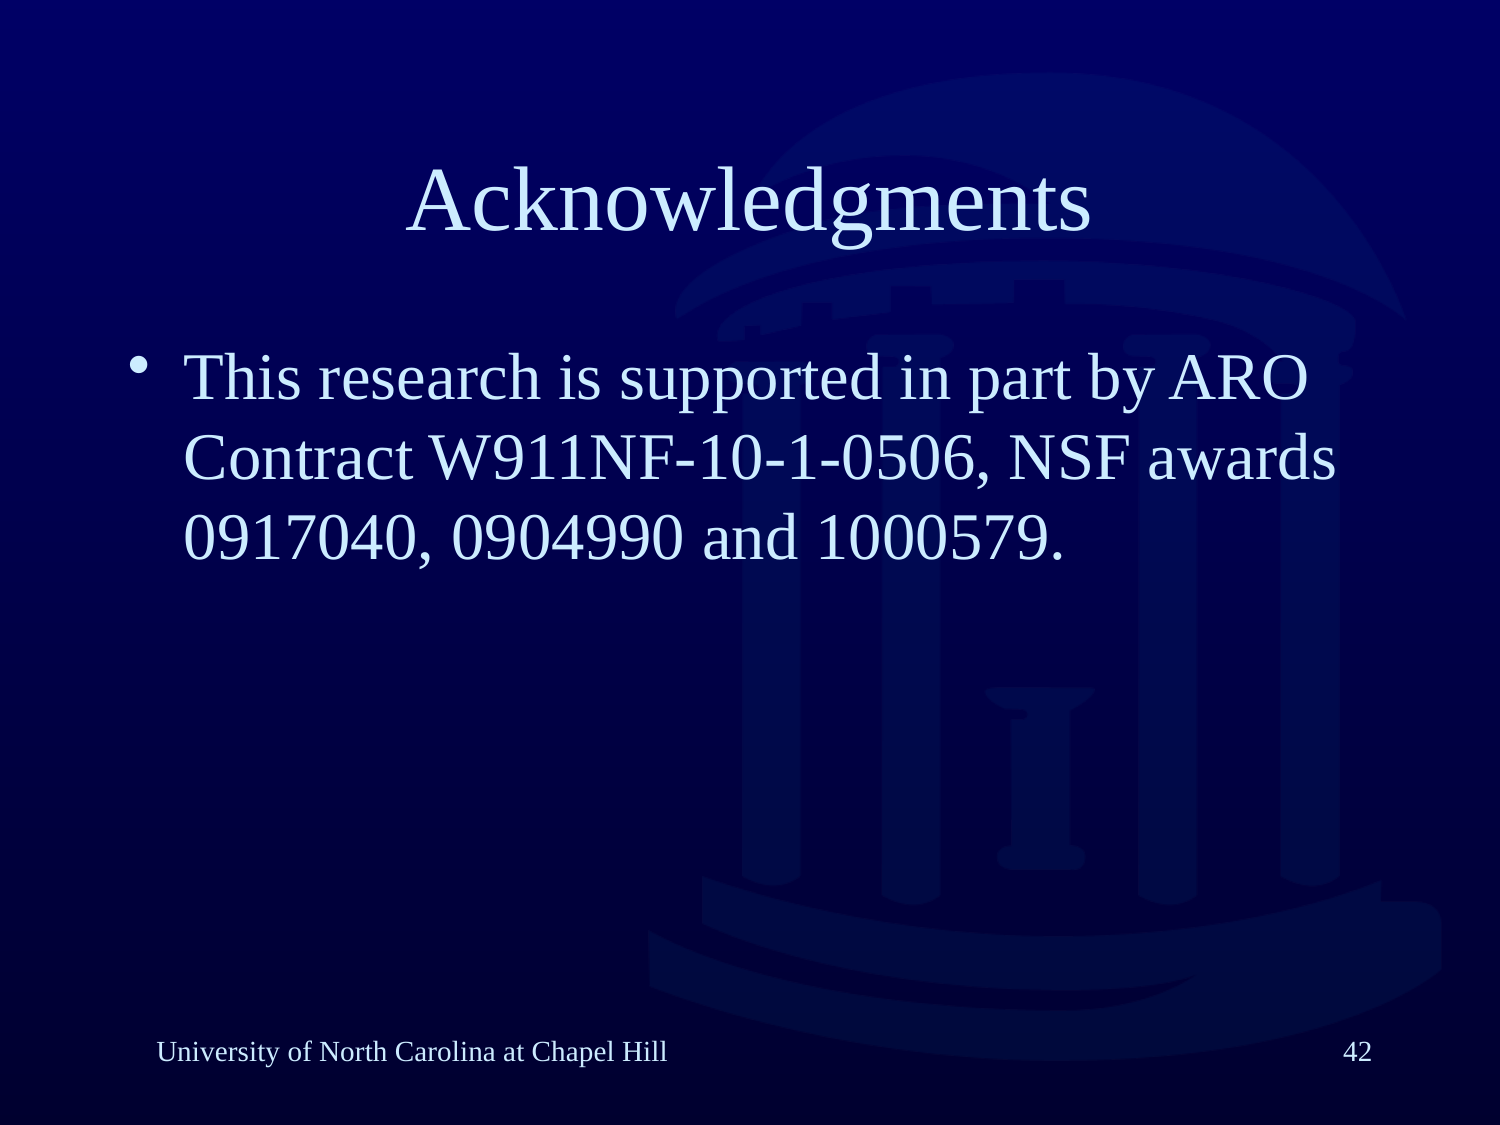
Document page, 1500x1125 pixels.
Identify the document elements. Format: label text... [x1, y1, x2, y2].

text_box University of North Carolina at Chapel Hill [112, 1025, 713, 1125]
title Acknowledgments [112, 99, 1388, 288]
text_box 42 [1074, 1024, 1388, 1100]
picture [637, 49, 1458, 1075]
list This research is supported in part by ARO Contract W911NF-10-1-0506, NSF awards 0917040, 0904990 and 1000579. [112, 324, 1388, 1000]
